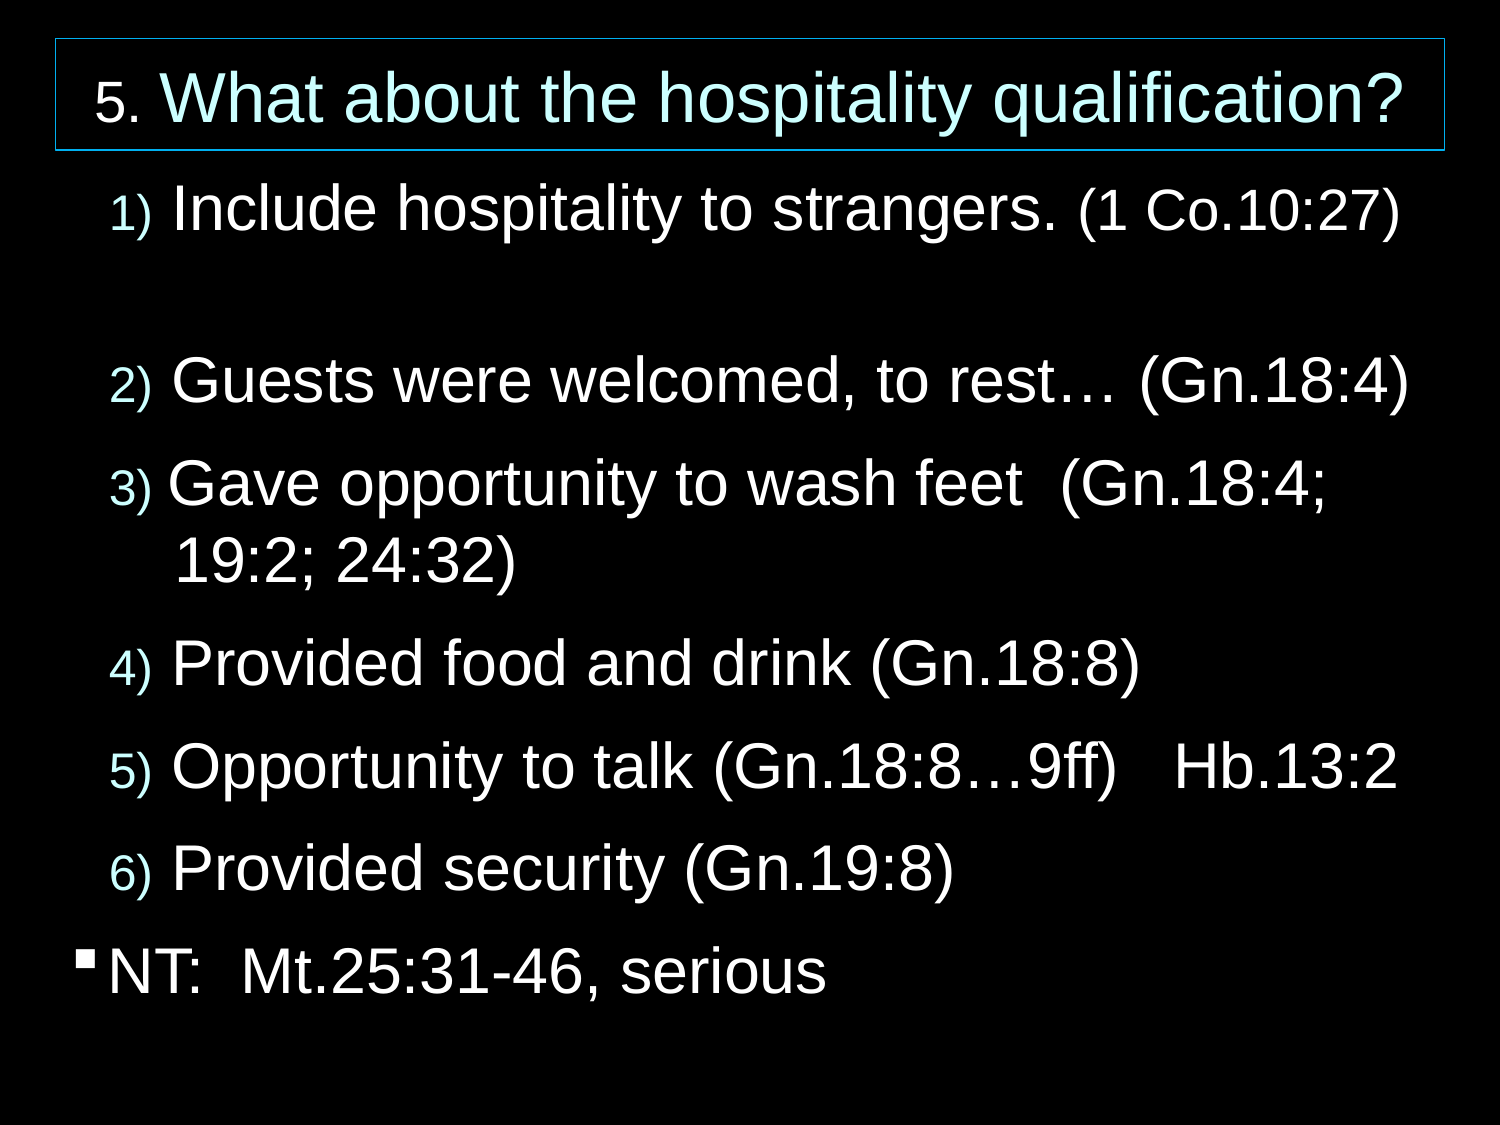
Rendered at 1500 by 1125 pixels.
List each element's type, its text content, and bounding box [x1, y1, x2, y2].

list 1) Include hospitality to strangers. (1 Co.10:27) 2) Guests were welcomed, to rest… (Gn.18:4) 3) Gave opportunity to wash feet (Gn.18:4; 19:2; 24:32) 4) Provided food and drink (Gn.18:8) 5) Opportunity to talk (Gn.18:8…9ff) Hb.13:2 6) Provided security (Gn.19:8) NT: Mt.25:31-46, serious [55, 158, 1445, 1058]
text_box 5. What about the hospitality qualification? [55, 38, 1445, 150]
